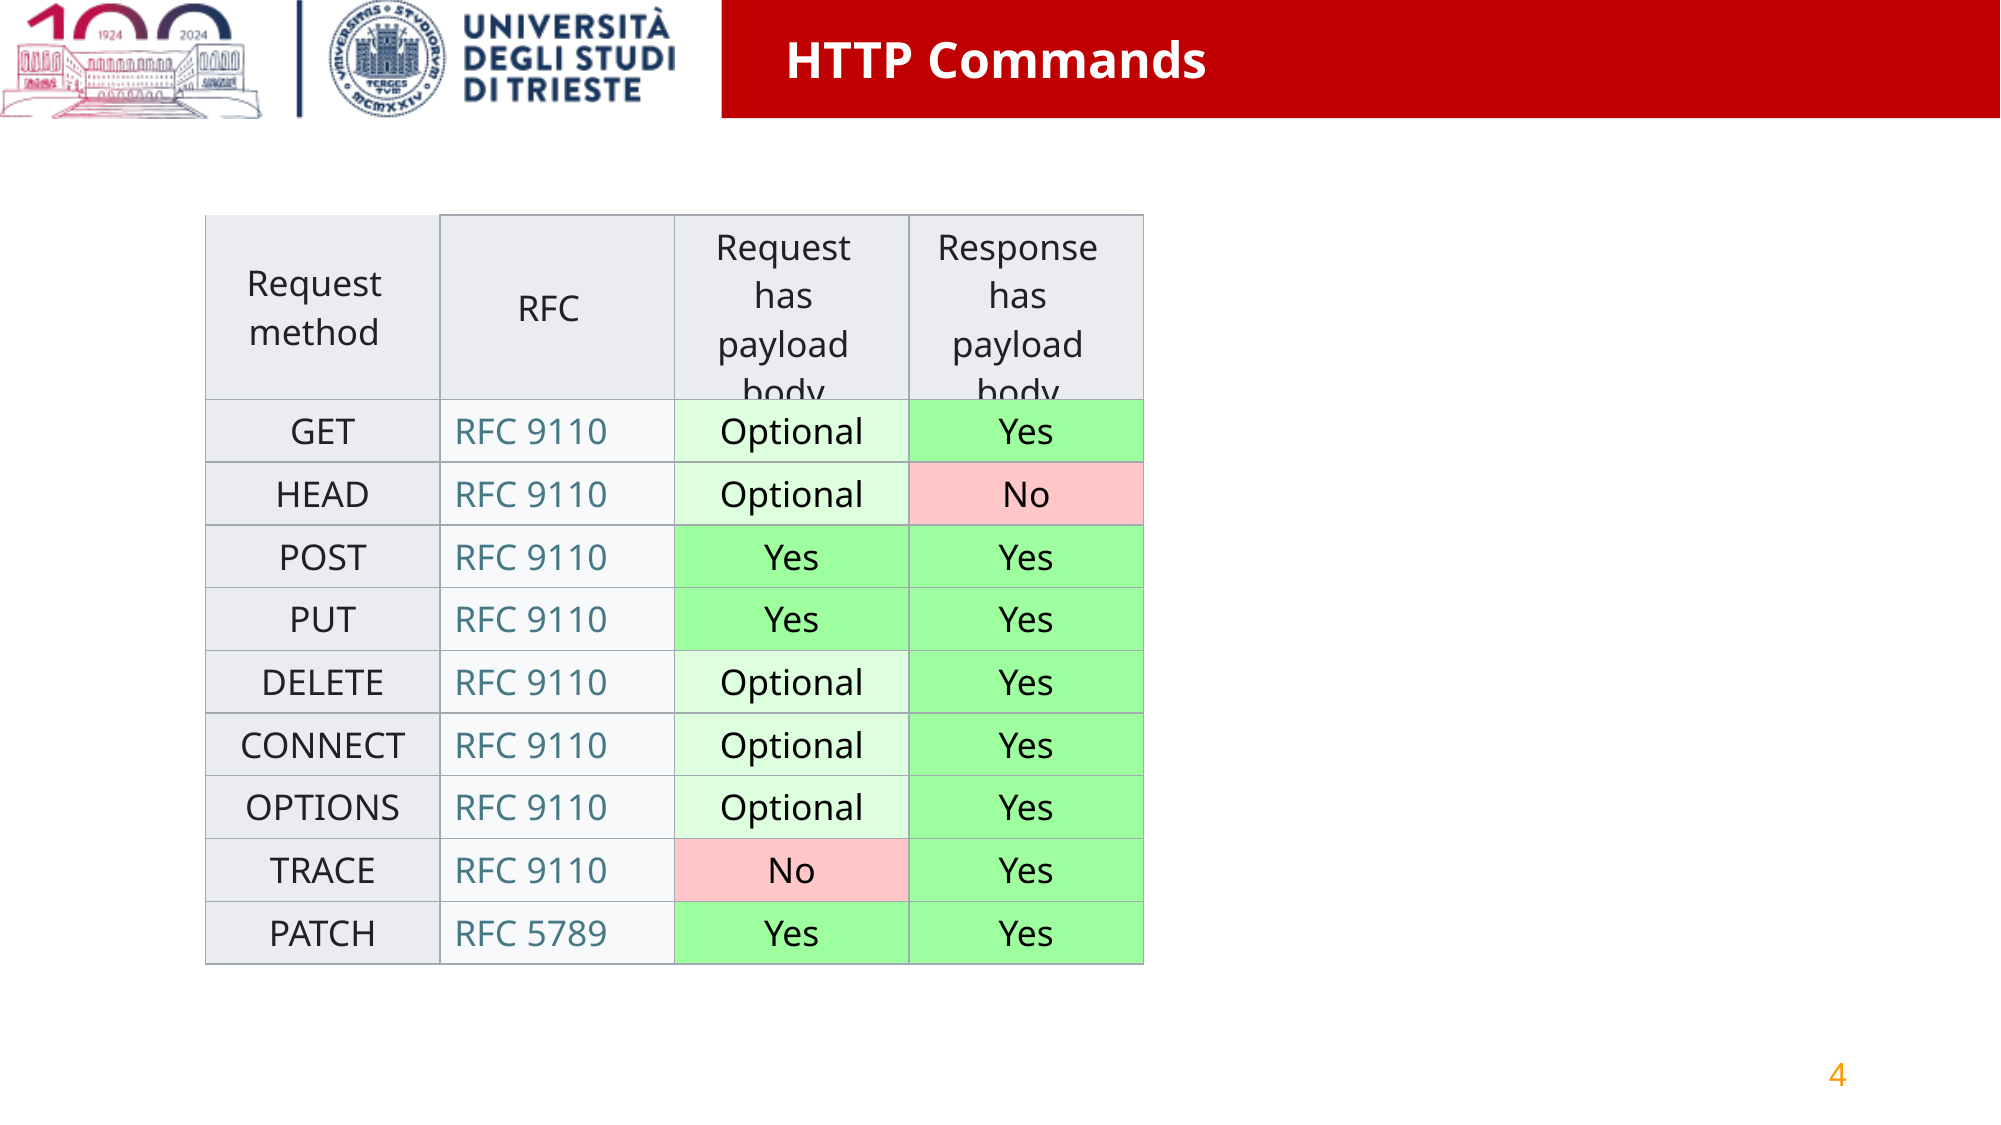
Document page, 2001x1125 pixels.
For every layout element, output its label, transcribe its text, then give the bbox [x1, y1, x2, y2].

table_cell Optional [675, 463, 908, 524]
text_box [720, 0, 2000, 120]
text_box HTTP Commands [771, 21, 1974, 96]
table_cell Yes [910, 588, 1143, 650]
table_cell RFC 9110 [441, 714, 674, 775]
table_cell Yes [910, 651, 1143, 712]
table_header Response has payload body [910, 216, 1143, 399]
table_cell No [675, 839, 908, 901]
table_cell No [910, 463, 1143, 524]
table_cell Yes [675, 588, 908, 650]
table_cell TRACE [206, 839, 439, 901]
table_cell RFC 9110 [441, 463, 674, 524]
table_cell Yes [910, 400, 1143, 461]
table_cell Yes [910, 526, 1143, 587]
slide_number 4 [1412, 1042, 1863, 1103]
table_cell Optional [675, 776, 908, 838]
table_cell Optional [675, 400, 908, 461]
table_cell RFC 5789 [441, 902, 674, 963]
table_header Request has payload body [675, 216, 908, 399]
table_cell Yes [910, 776, 1143, 838]
table_cell DELETE [206, 651, 439, 712]
table_cell PATCH [206, 902, 439, 963]
table_cell POST [206, 526, 439, 587]
table_cell Yes [675, 526, 908, 587]
picture [0, 0, 676, 119]
table_cell RFC 9110 [441, 651, 674, 712]
table_cell RFC 9110 [441, 400, 674, 461]
table_cell GET [206, 400, 439, 461]
table_cell HEAD [206, 463, 439, 524]
table_cell PUT [206, 588, 439, 650]
table_cell Yes [910, 902, 1143, 963]
table_cell Yes [910, 714, 1143, 775]
table_cell OPTIONS [206, 776, 439, 838]
table_cell RFC 9110 [441, 588, 674, 650]
table_cell Optional [675, 651, 908, 712]
table_cell Yes [910, 839, 1143, 901]
table_cell RFC 9110 [441, 776, 674, 838]
table_cell CONNECT [206, 714, 439, 775]
table_cell RFC 9110 [441, 839, 674, 901]
table_cell Optional [675, 714, 908, 775]
table_cell RFC 9110 [441, 526, 674, 587]
table_cell Yes [675, 902, 908, 963]
table_header RFC [441, 216, 674, 399]
table_header Request method [206, 215, 439, 399]
text_box https://en.wikipedia.org/wiki/HTTP [239, 908, 1240, 968]
